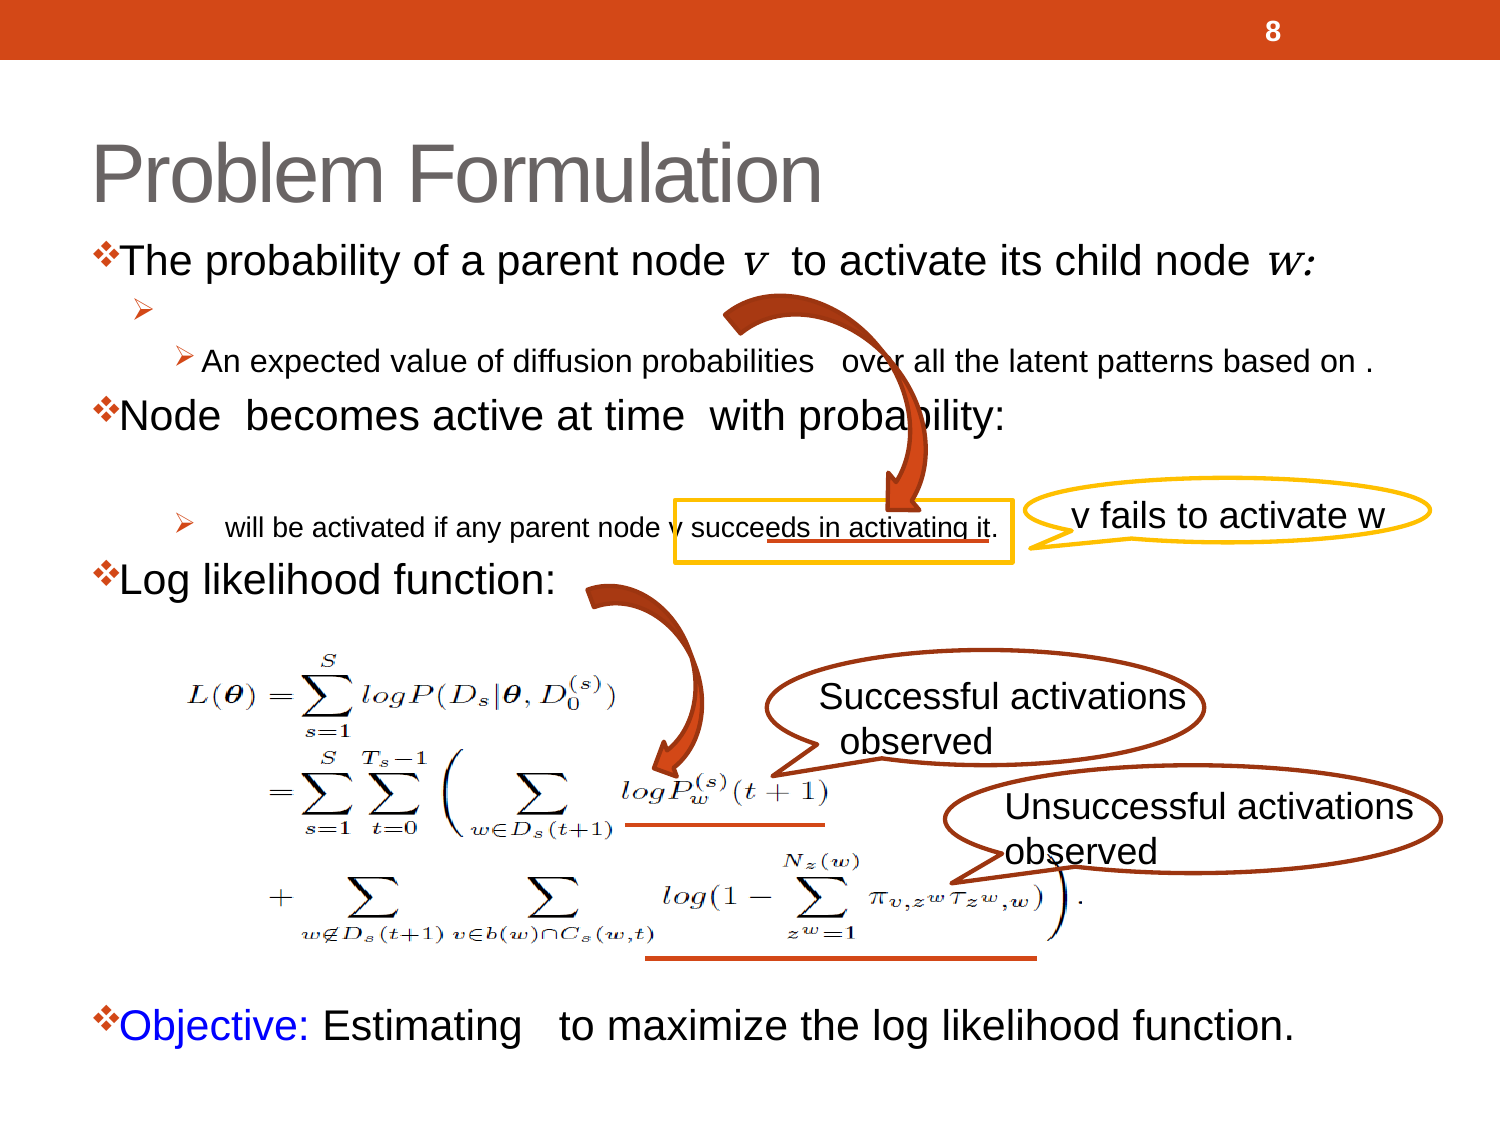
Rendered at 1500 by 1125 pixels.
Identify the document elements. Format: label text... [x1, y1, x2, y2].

text_box [722, 293, 928, 513]
text_box [673, 498, 1015, 565]
slide_number 8 [1250, 3, 1425, 57]
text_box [944, 764, 1500, 890]
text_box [1024, 477, 1463, 590]
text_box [766, 649, 1238, 771]
text_box [585, 583, 690, 646]
picture [170, 649, 1082, 963]
title Problem Formulation [75, 87, 1425, 250]
